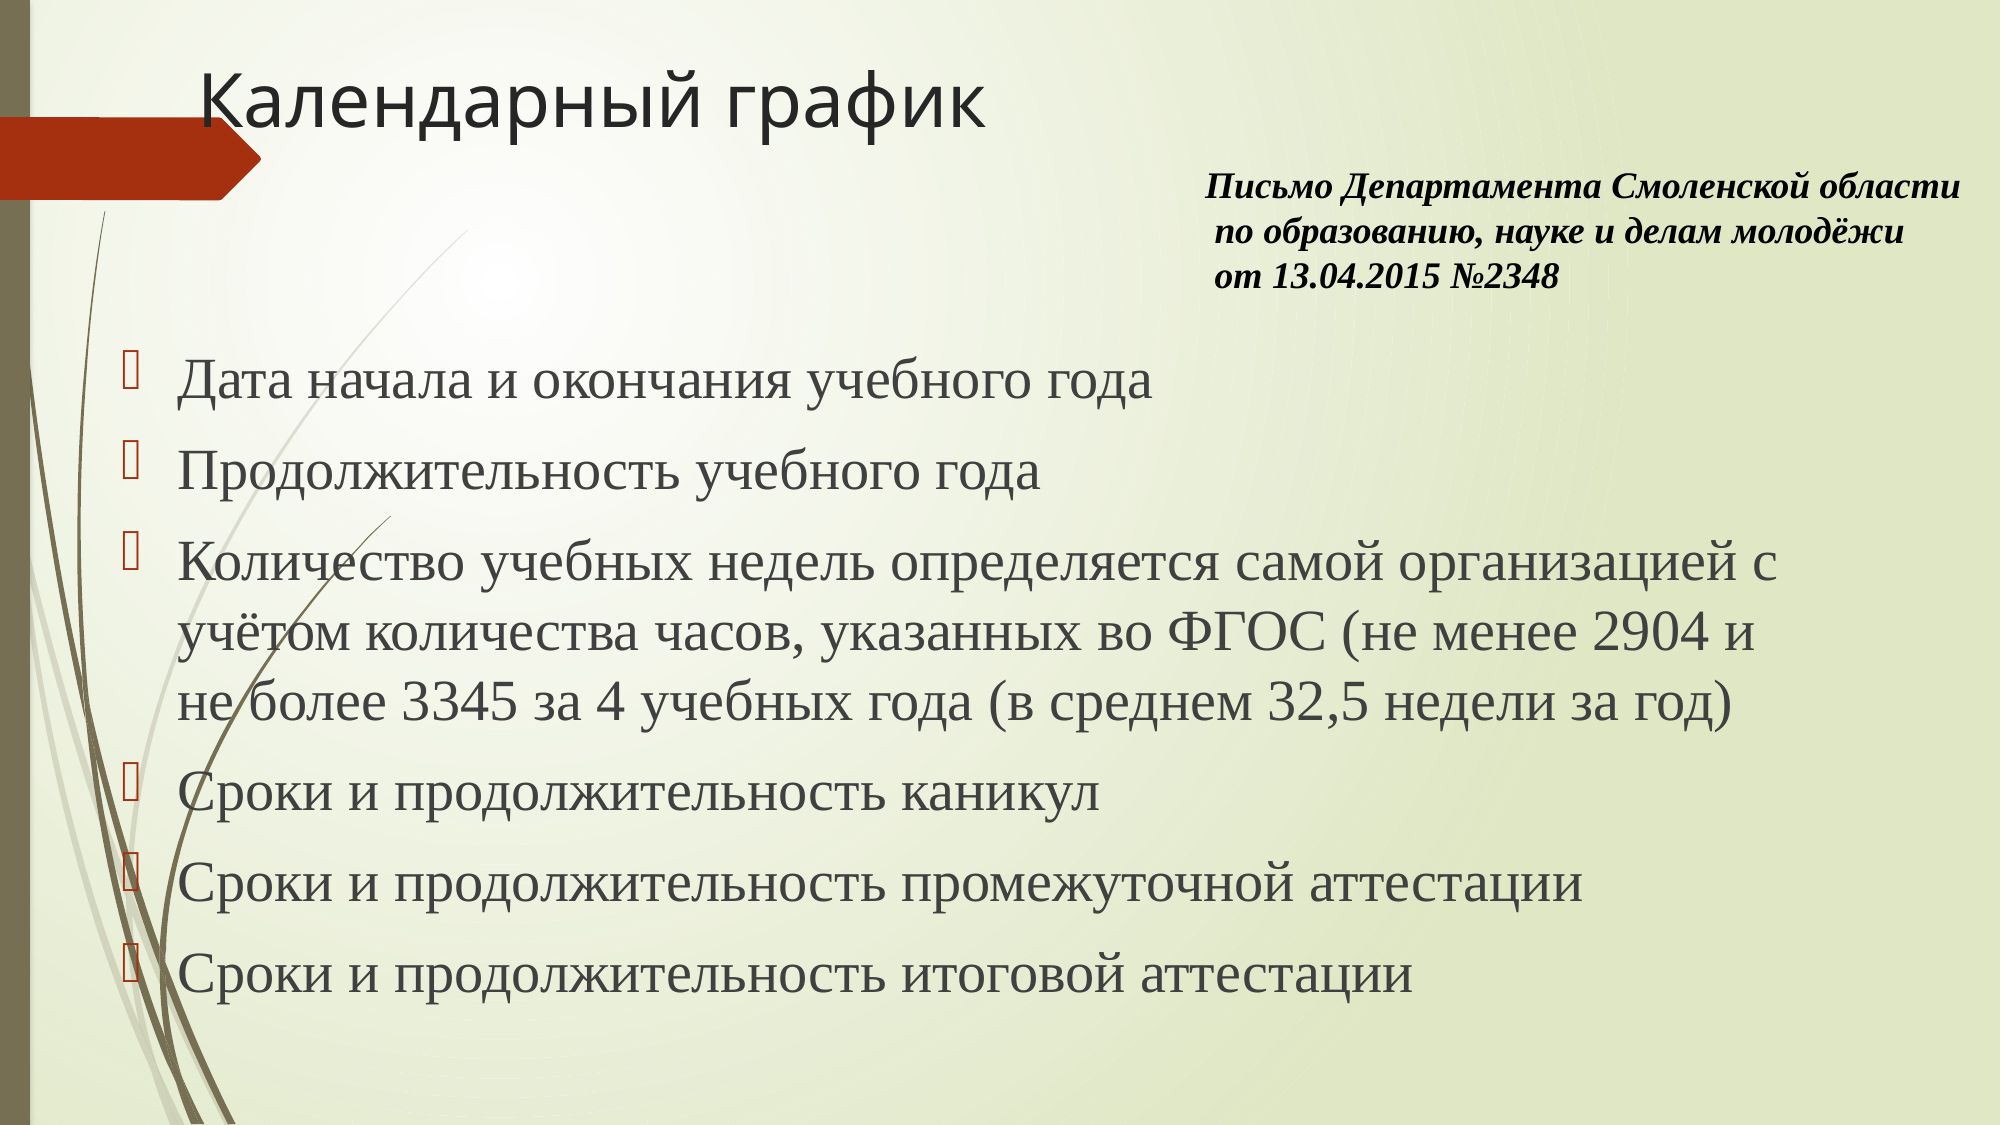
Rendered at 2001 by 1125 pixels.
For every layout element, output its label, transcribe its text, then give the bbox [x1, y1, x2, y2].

text_box Письмо Департамента Смоленской области по образованию, науке и делам молодёжи от 13.04.2015 №2348 [1190, 153, 1977, 303]
title Календарный график [182, 44, 1908, 262]
list Дата начала и окончания учебного года Продолжительность учебного года Количество учебных недель определяется самой организацией с учётом количества часов, указанных во ФГОС (не менее 2904 и не более 3345 за 4 учебных года (в среднем 32,5 недели за год) Сроки и продолжительность каникул Сроки и продолжительность промежуточной аттестации Сроки и продолжительность итоговой аттестации [106, 333, 1832, 1047]
